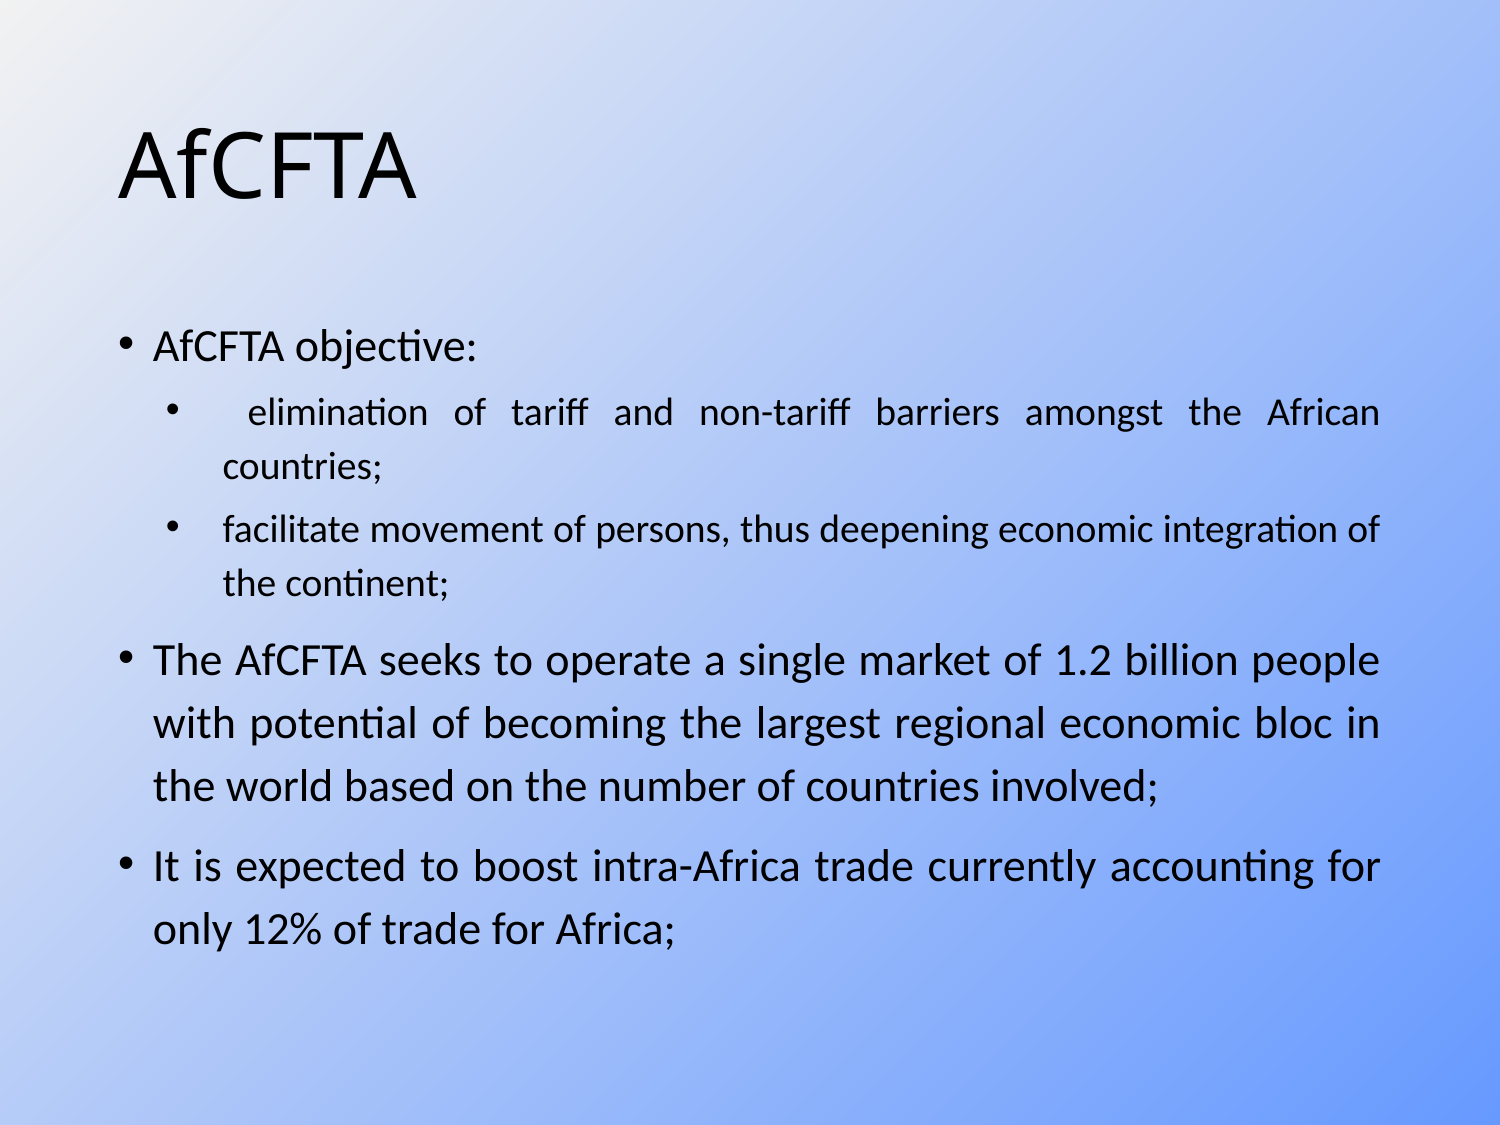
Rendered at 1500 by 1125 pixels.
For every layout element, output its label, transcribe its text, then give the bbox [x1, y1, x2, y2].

title AfCFTA [103, 59, 1397, 278]
list AfCFTA objective: elimination of tariff and non-tariff barriers amongst the African countries; facilitate movement of persons, thus deepening economic integration of the continent; The AfCFTA seeks to operate a single market of 1.2 billion people with potential of becoming the largest regional economic bloc in the world based on the number of countries involved; It is expected to boost intra-Africa trade currently accounting for only 12% of trade for Africa; [103, 299, 1397, 1014]
